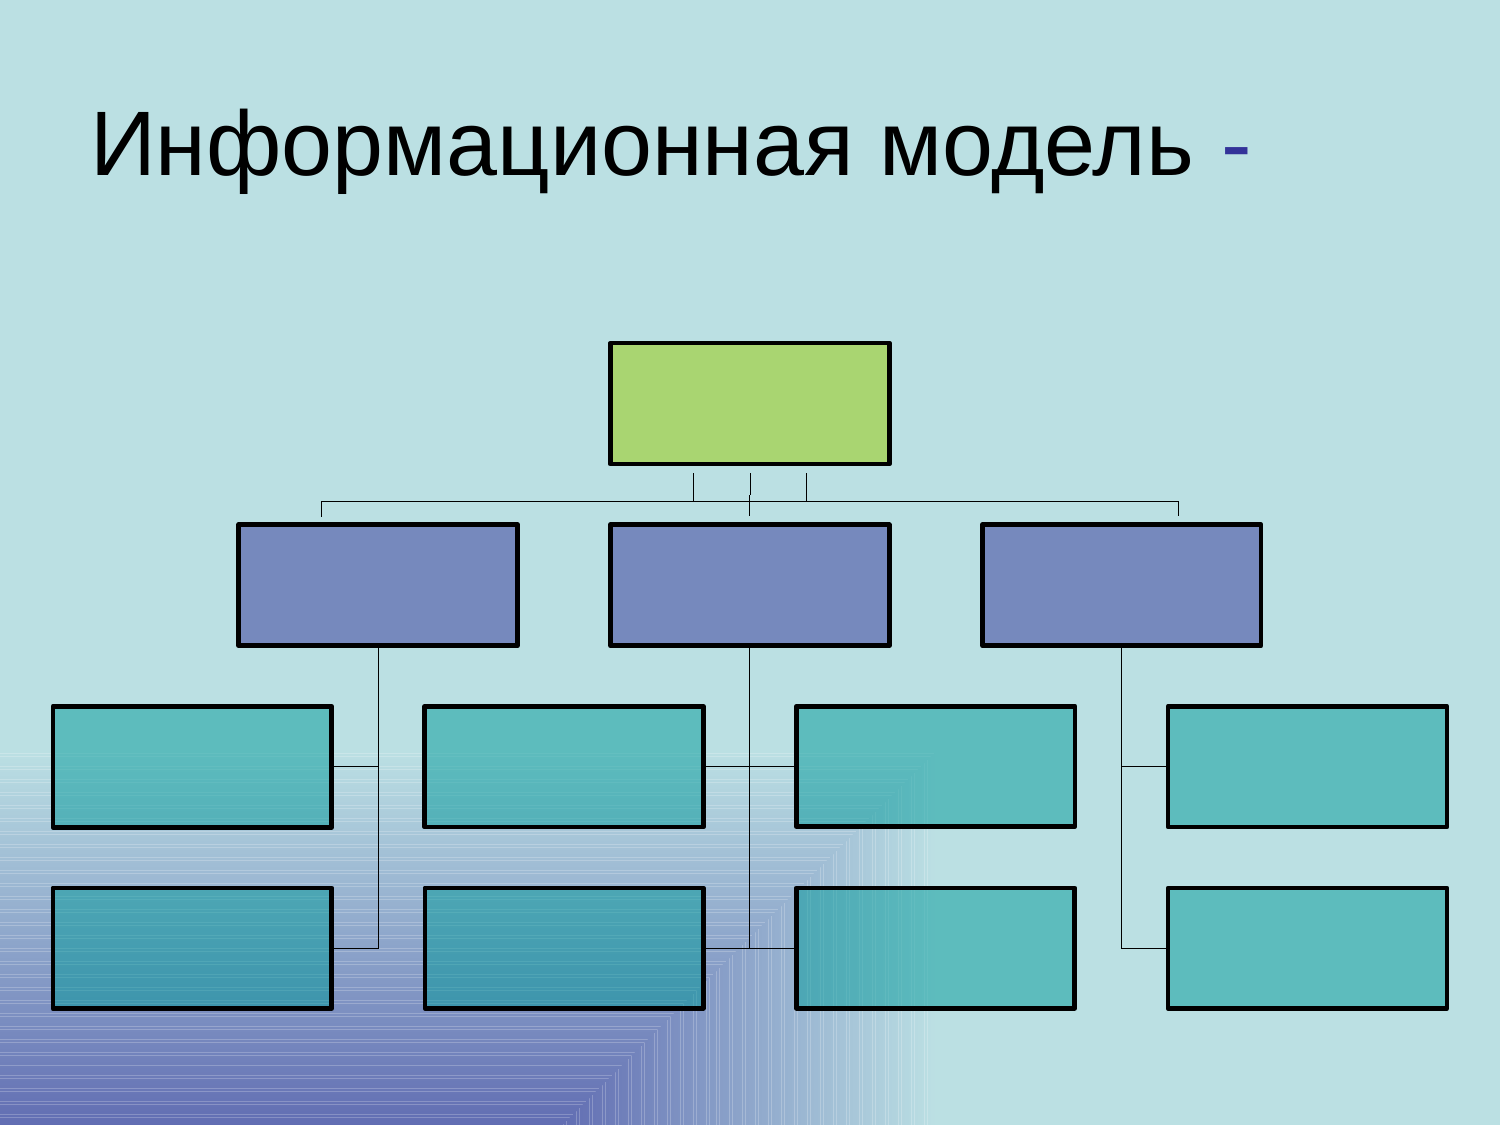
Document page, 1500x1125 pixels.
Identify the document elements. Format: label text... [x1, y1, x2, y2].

title Информационная модель - [74, 44, 1426, 233]
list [52, 342, 1448, 1009]
